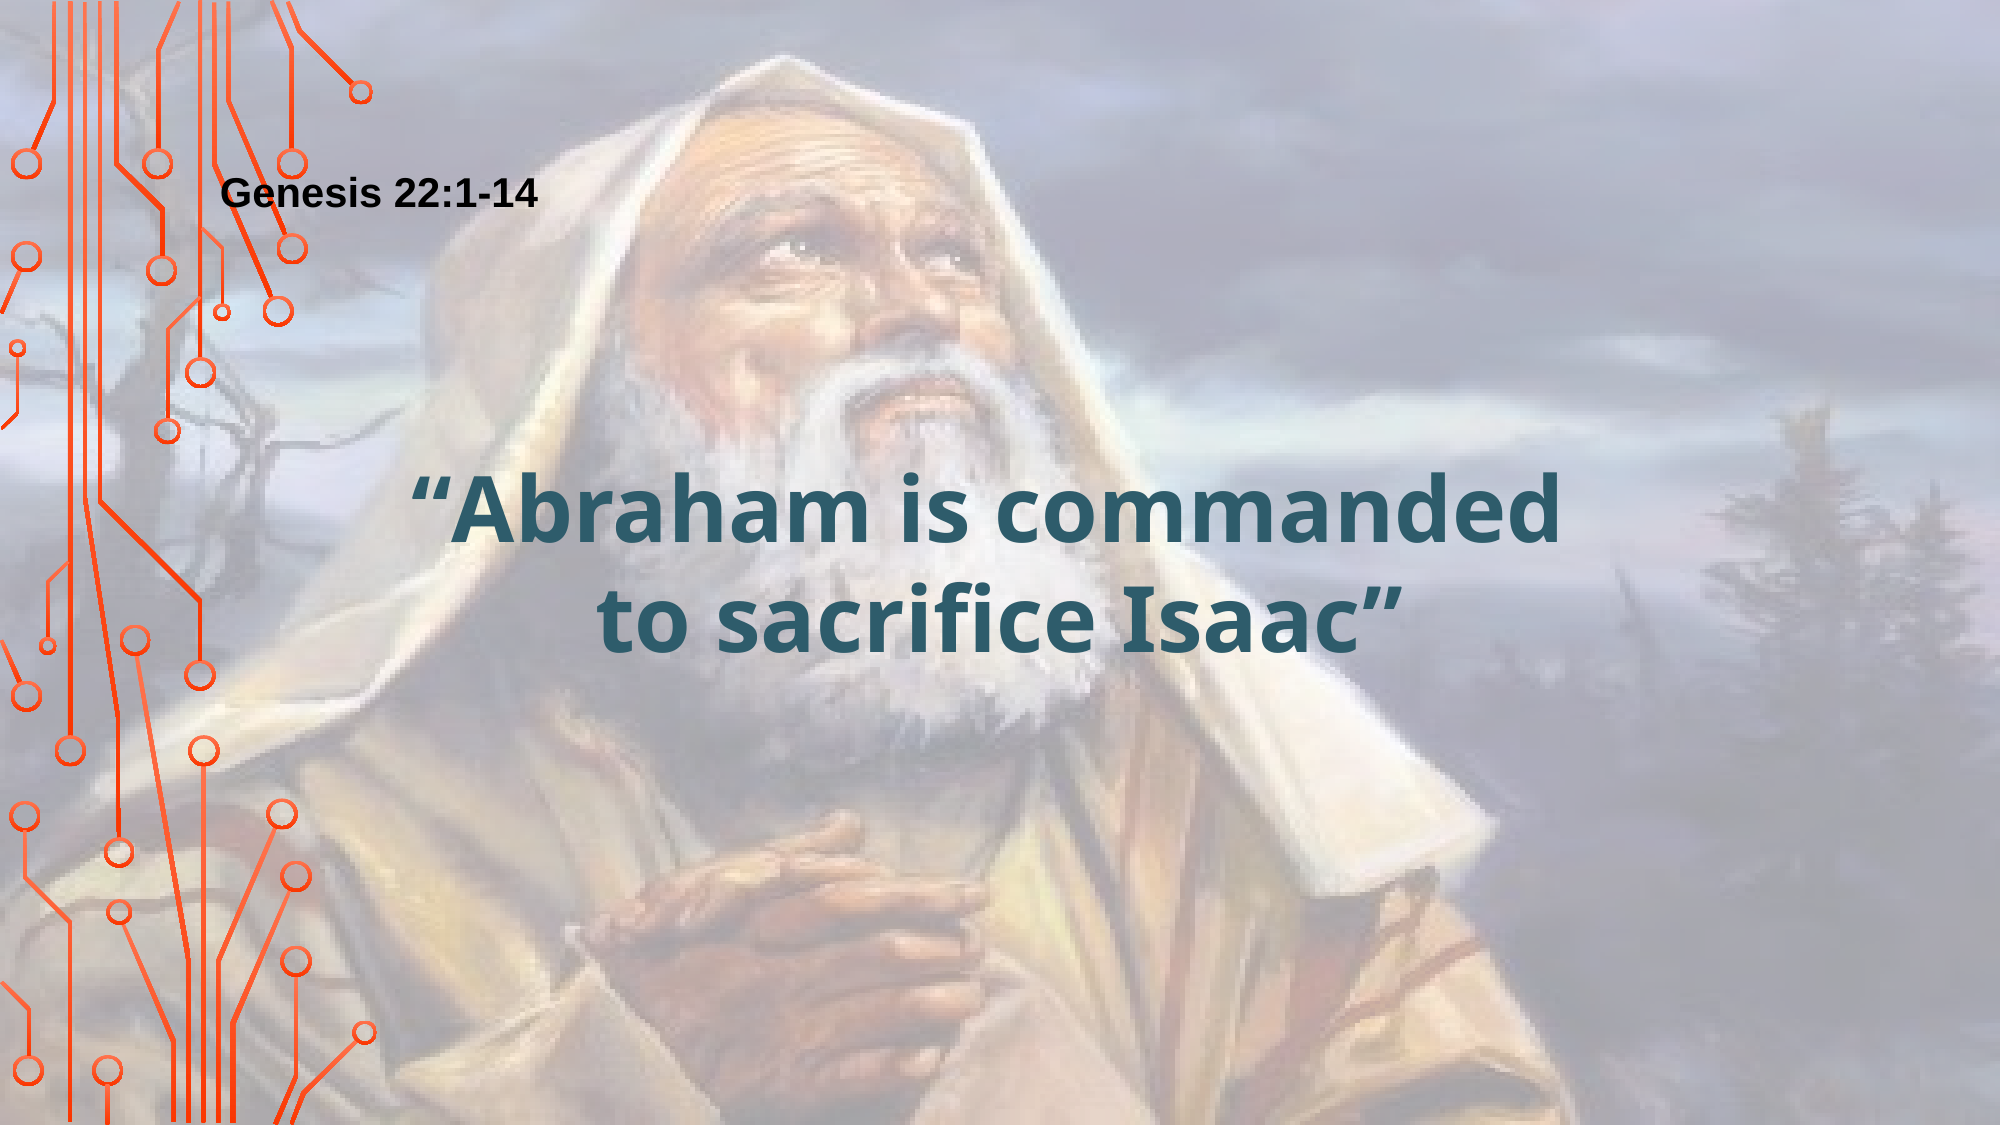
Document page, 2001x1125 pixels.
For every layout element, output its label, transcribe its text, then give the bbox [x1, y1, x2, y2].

text_box “Abraham is commanded to sacrifice Isaac” [396, 443, 1604, 679]
text_box Genesis 22:1-14 [205, 158, 554, 224]
